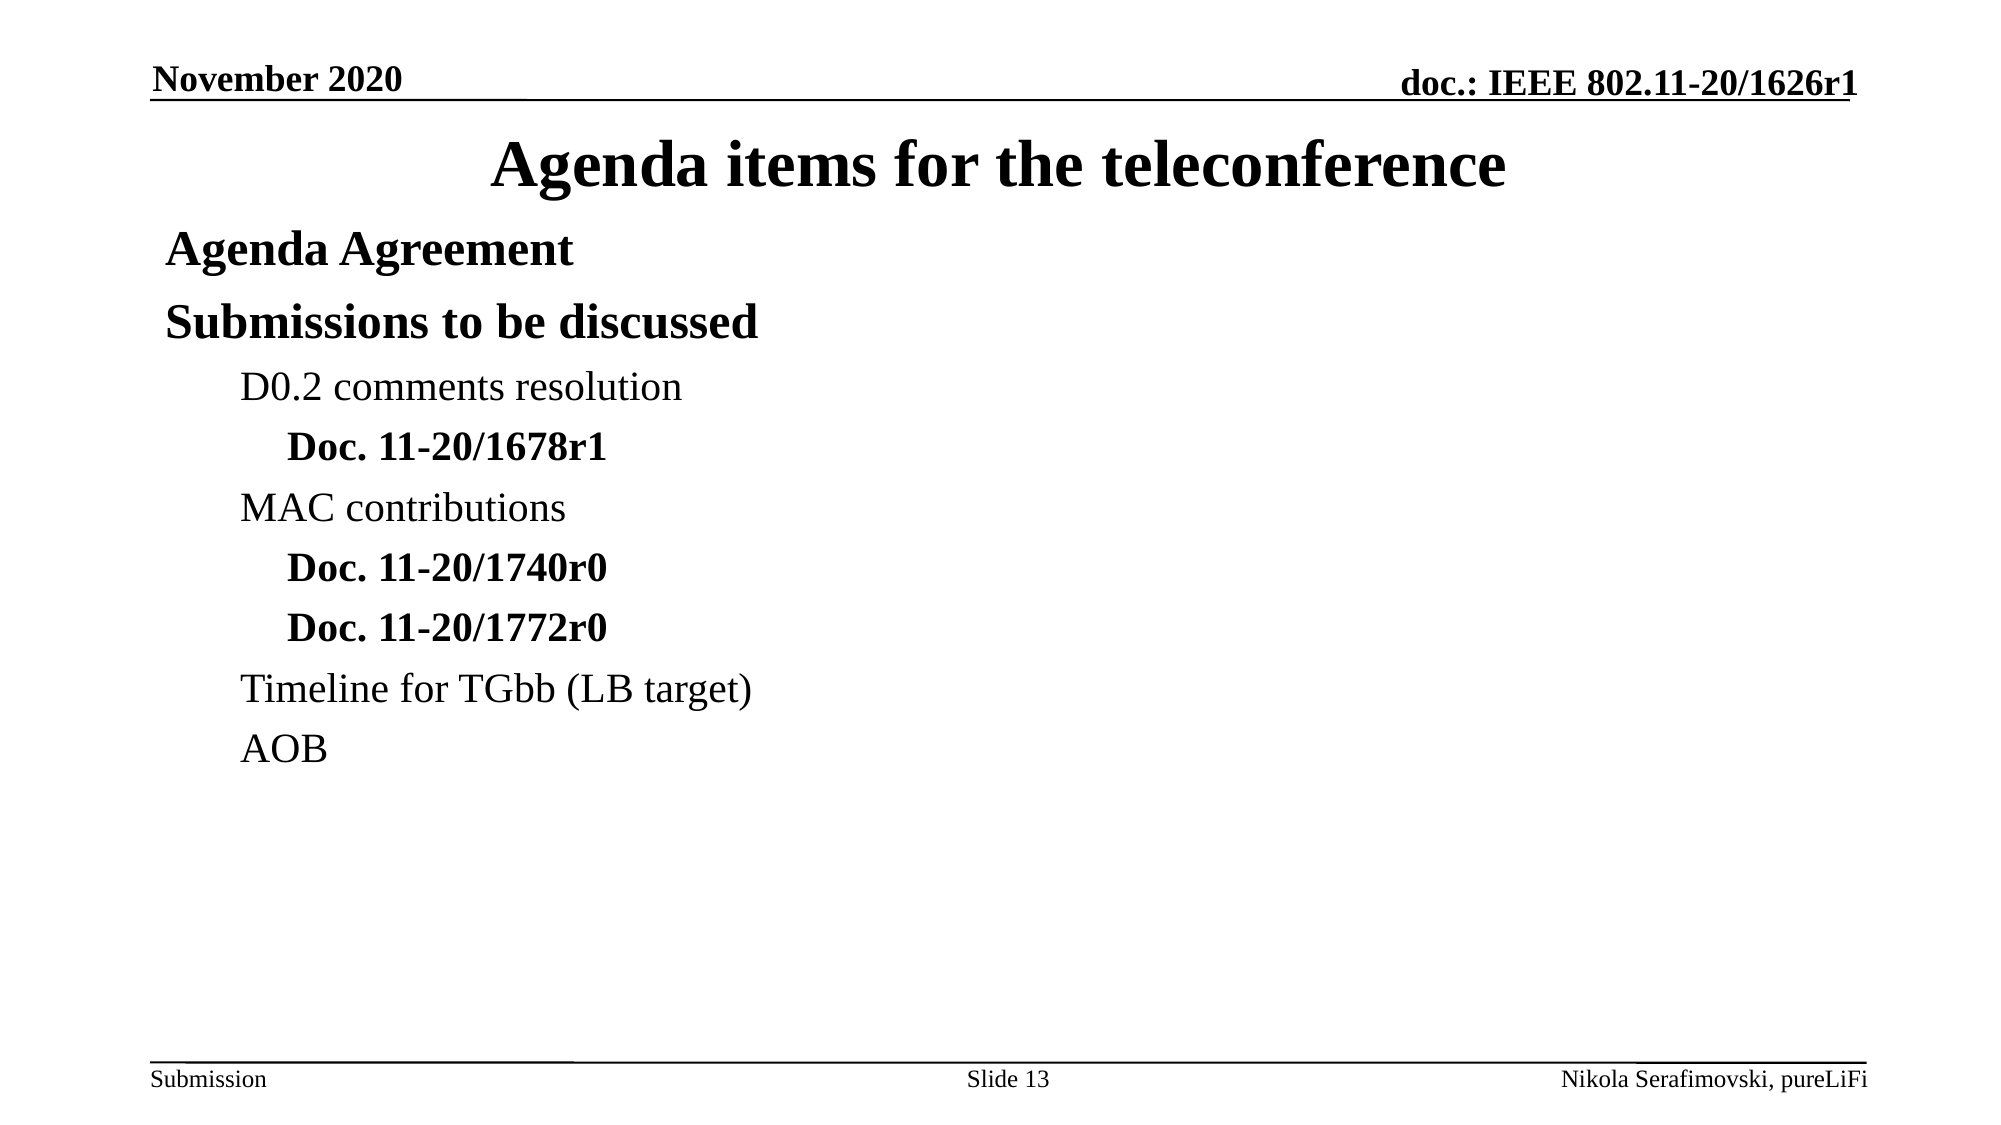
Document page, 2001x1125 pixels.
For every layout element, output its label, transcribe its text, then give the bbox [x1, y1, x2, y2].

title Agenda items for the teleconference [149, 112, 1850, 207]
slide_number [152, 54, 563, 100]
list Agenda Agreement Submissions to be discussed D0.2 comments resolution Doc. 11-20/1678r1 MAC contributions Doc. 11-20/1740r0 Doc. 11-20/1772r0 Timeline for TGbb (LB target) AOB [149, 207, 1850, 883]
footer Nikola Serafimovski, pureLiFi [1171, 1061, 1869, 1093]
slide_number Slide 13 [950, 1061, 1067, 1123]
